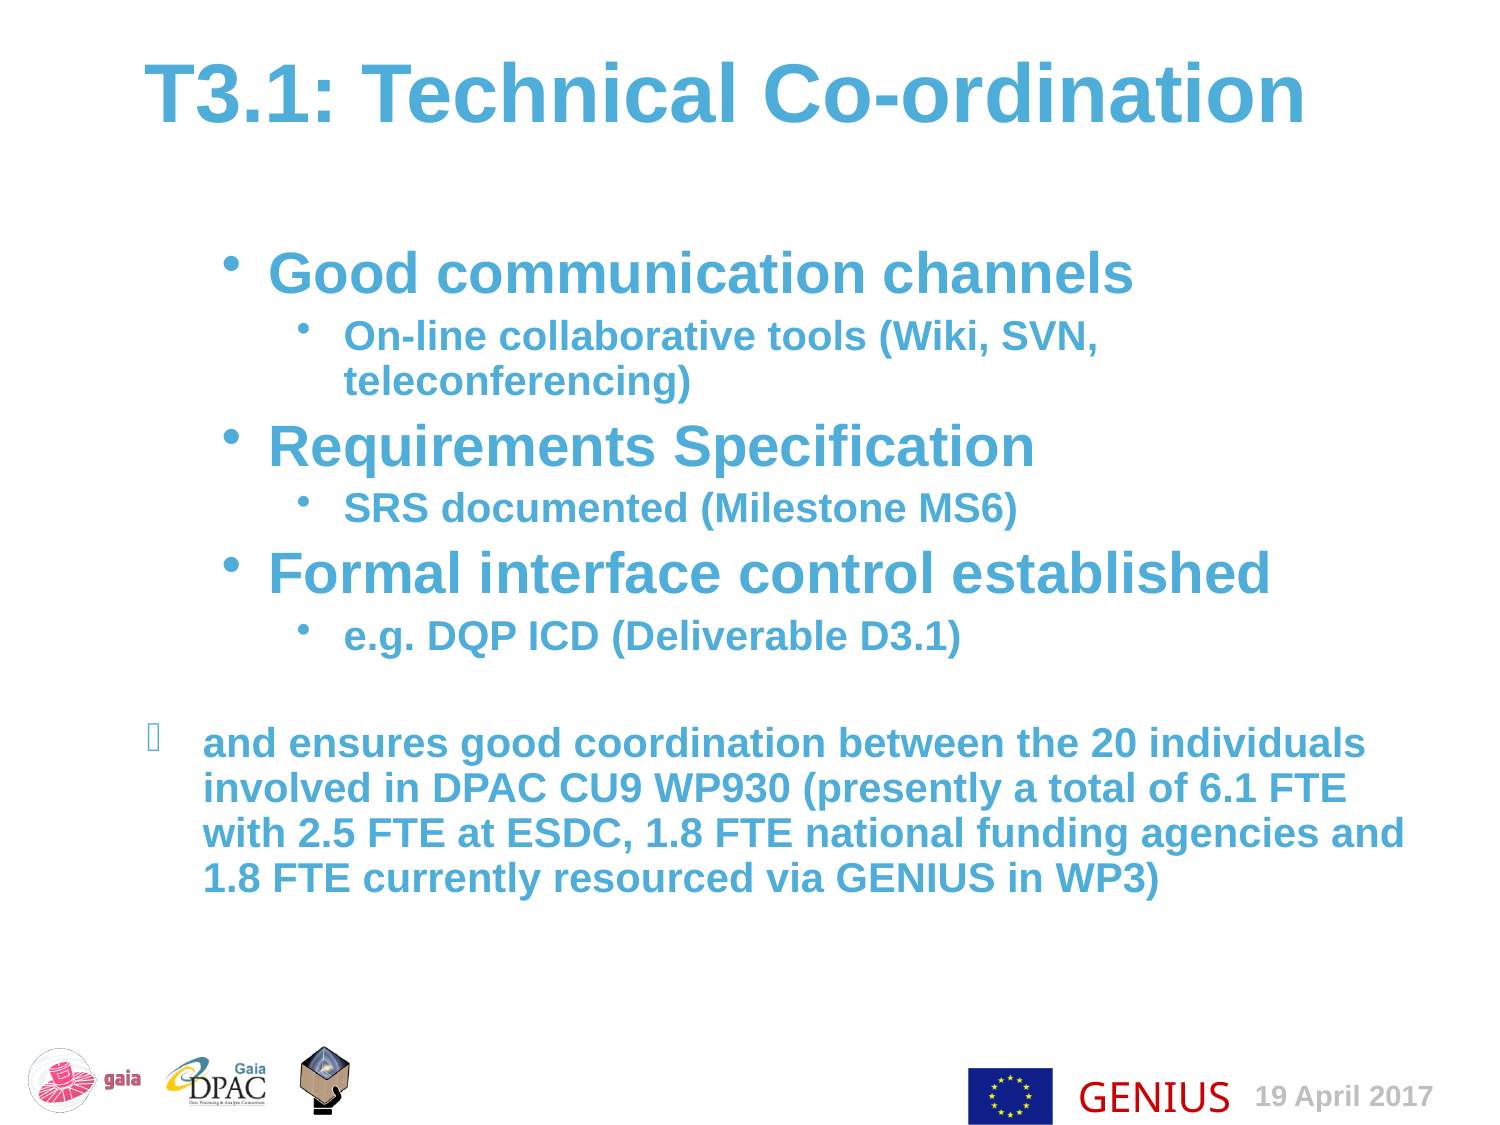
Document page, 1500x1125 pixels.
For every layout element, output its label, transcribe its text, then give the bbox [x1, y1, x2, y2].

picture [966, 1066, 1054, 1125]
picture [165, 1057, 266, 1106]
text_box T3.1: Technical Co-ordination [41, 42, 1412, 148]
text_box Good communication channels On-line collaborative tools (Wiki, SVN, teleconferencing) Requirements Specification SRS documented (Milestone MS6) Formal interface control established e.g. DQP ICD (Deliverable D3.1) and ensures good coordination between the 20 individuals involved in DPAC CU9 WP930 (presently a total of 6.1 FTE with 2.5 FTE at ESDC, 1.8 FTE national funding agencies and 1.8 FTE currently resourced via GENIUS in WP3) [131, 153, 1442, 816]
picture [289, 1046, 361, 1117]
